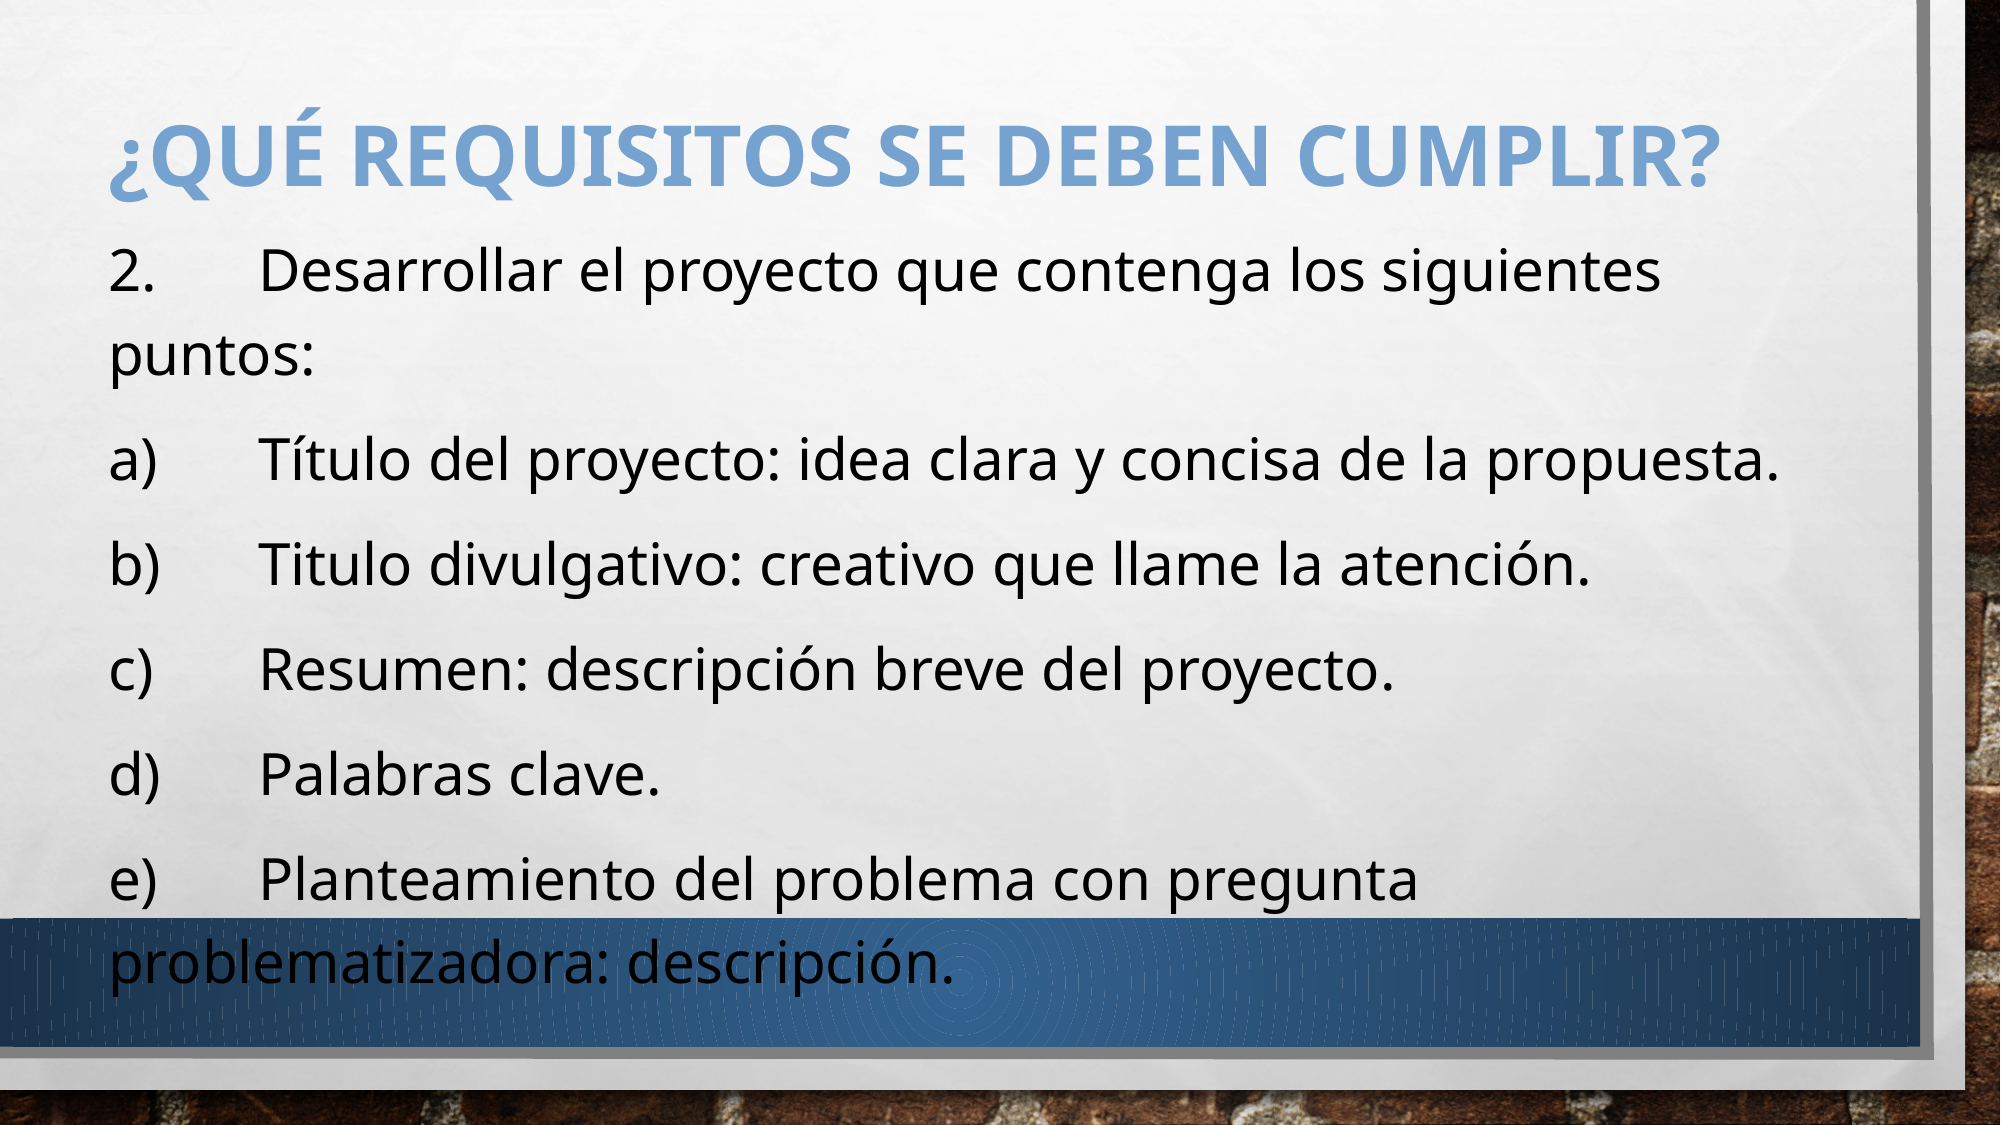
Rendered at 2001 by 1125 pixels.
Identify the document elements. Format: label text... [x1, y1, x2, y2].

picture [0, 0, 2000, 1125]
title ¿QUÉ REQUISITOS SE DEBEN CUMPLIR? [93, 19, 1799, 212]
list 2. Desarrollar el proyecto que contenga los siguientes puntos: a) Título del proyecto: idea clara y concisa de la propuesta. b) Titulo divulgativo: creativo que llame la atención. c) Resumen: descripción breve del proyecto. d) Palabras clave. e) Planteamiento del problema con pregunta problematizadora: descripción. [93, 212, 1799, 481]
